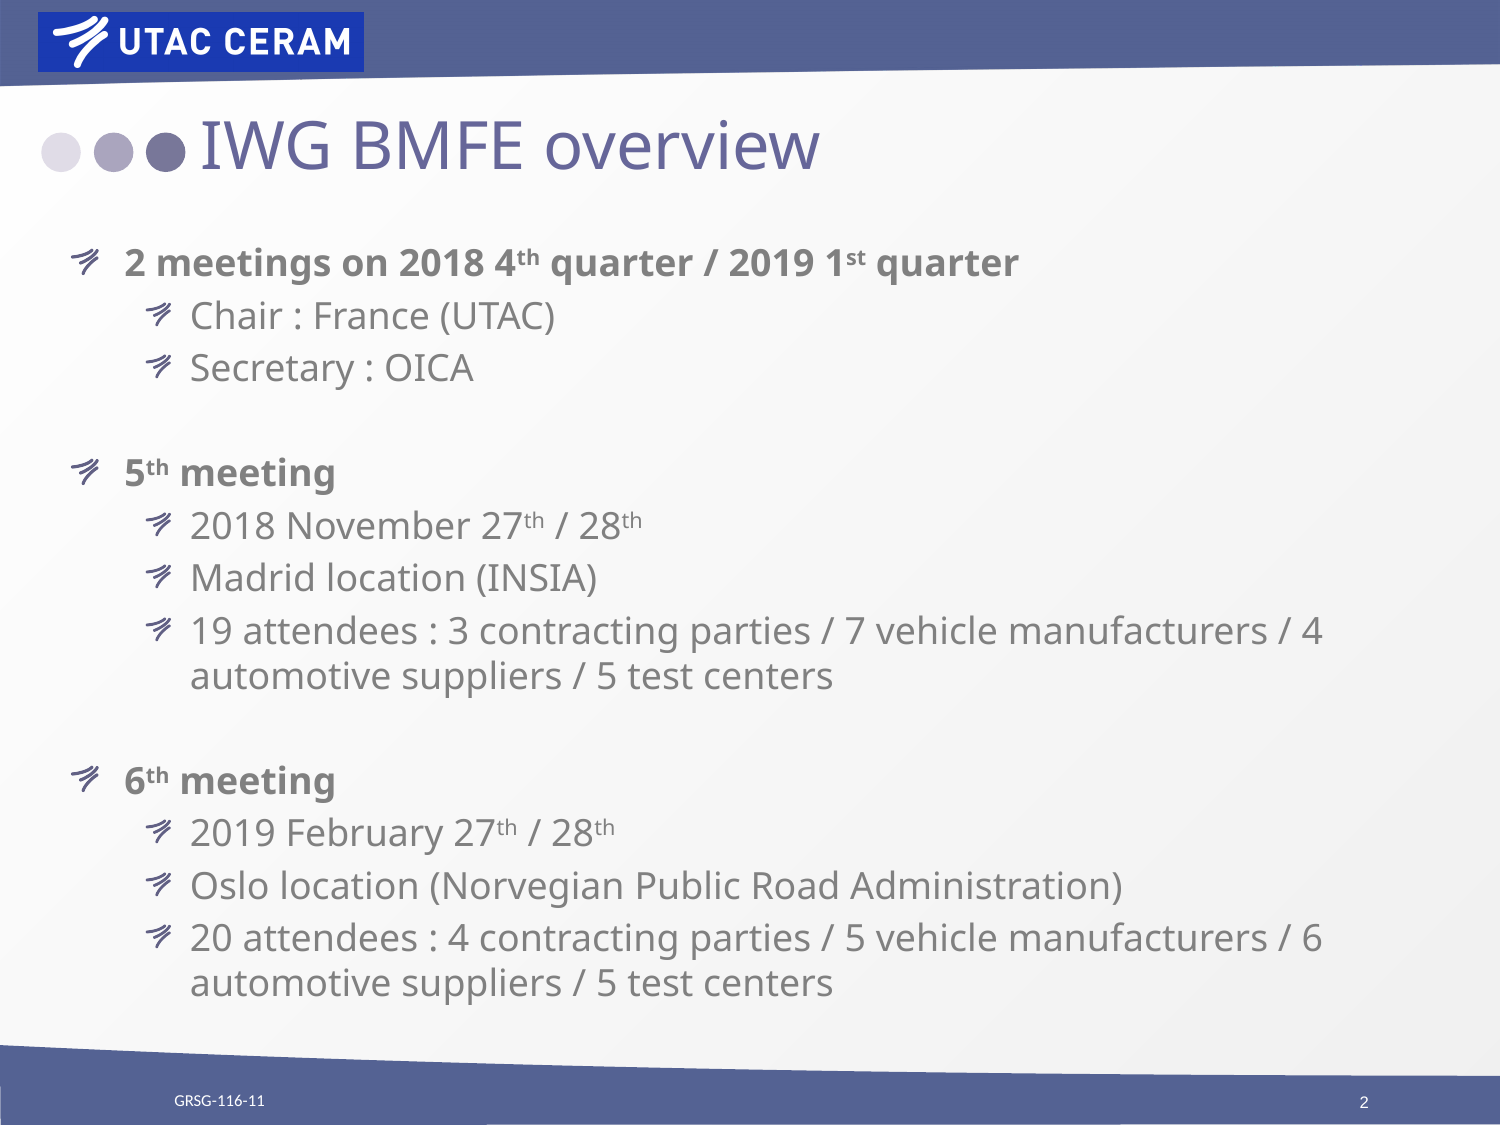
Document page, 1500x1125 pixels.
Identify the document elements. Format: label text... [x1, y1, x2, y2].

picture [143, 563, 173, 590]
list 2 meetings on 2018 4th quarter / 2019 1st quarter Chair : France (UTAC) Secretary : OICA 5th meeting 2018 November 27th / 28th Madrid location (INSIA) 19 attendees : 3 contracting parties / 7 vehicle manufacturers / 4 automotive suppliers / 5 test centers 6th meeting 2019 February 27th / 28th Oslo location (Norvegian Public Road Administration) 20 attendees : 4 contracting parties / 5 vehicle manufacturers / 6 automotive suppliers / 5 test centers [53, 231, 1471, 1035]
picture [143, 616, 173, 643]
picture [0, 0, 1500, 87]
picture [143, 511, 173, 538]
picture [143, 353, 173, 380]
picture [68, 764, 101, 794]
picture [143, 871, 173, 898]
picture [143, 923, 173, 950]
picture [68, 457, 101, 487]
picture [143, 818, 173, 845]
picture [68, 247, 101, 277]
title IWG BMFE overview [185, 90, 1446, 197]
footer GRSG-116-11 [159, 1069, 999, 1125]
picture [143, 301, 173, 328]
